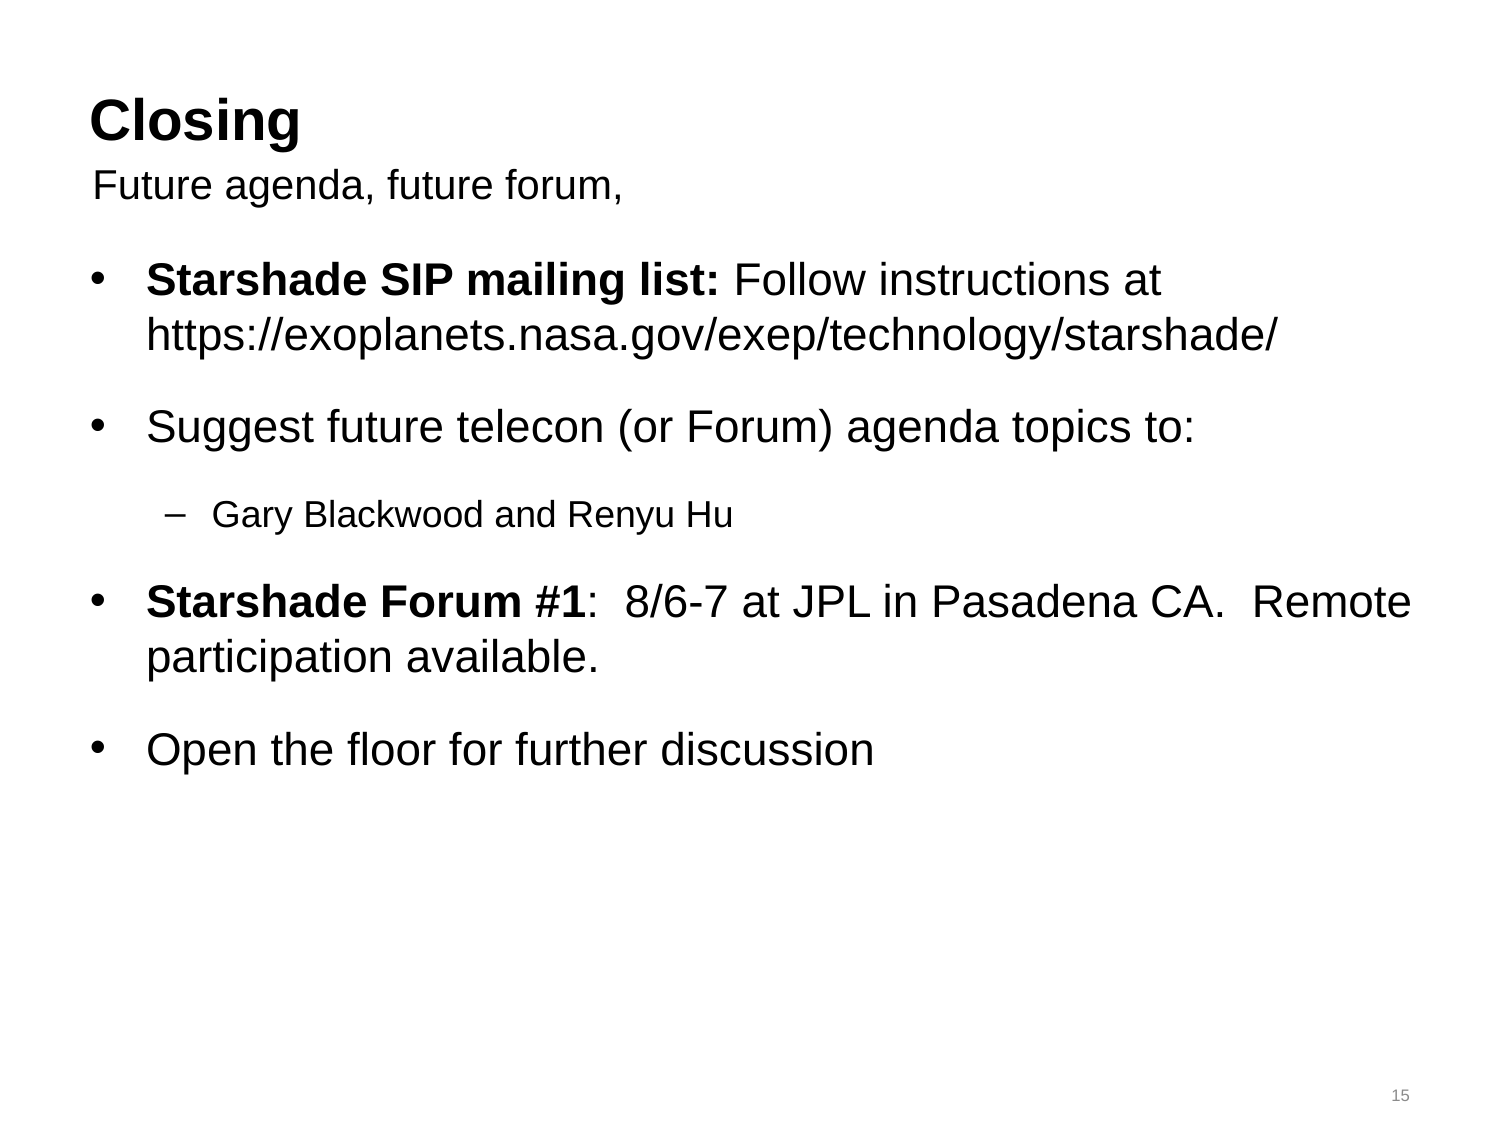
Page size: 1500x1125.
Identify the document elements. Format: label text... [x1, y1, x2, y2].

title Closing [74, 74, 1425, 146]
slide_number 15 [1217, 1065, 1425, 1125]
list Starshade SIP mailing list: Follow instructions at https://exoplanets.nasa.gov/exep/technology/starshade/ Suggest future telecon (or Forum) agenda topics to: Gary Blackwood and Renyu Hu Starshade Forum #1: 8/6-7 at JPL in Pasadena CA. Remote participation available. Open the floor for further discussion [75, 242, 1429, 1033]
list Future agenda, future forum, [77, 150, 1428, 205]
